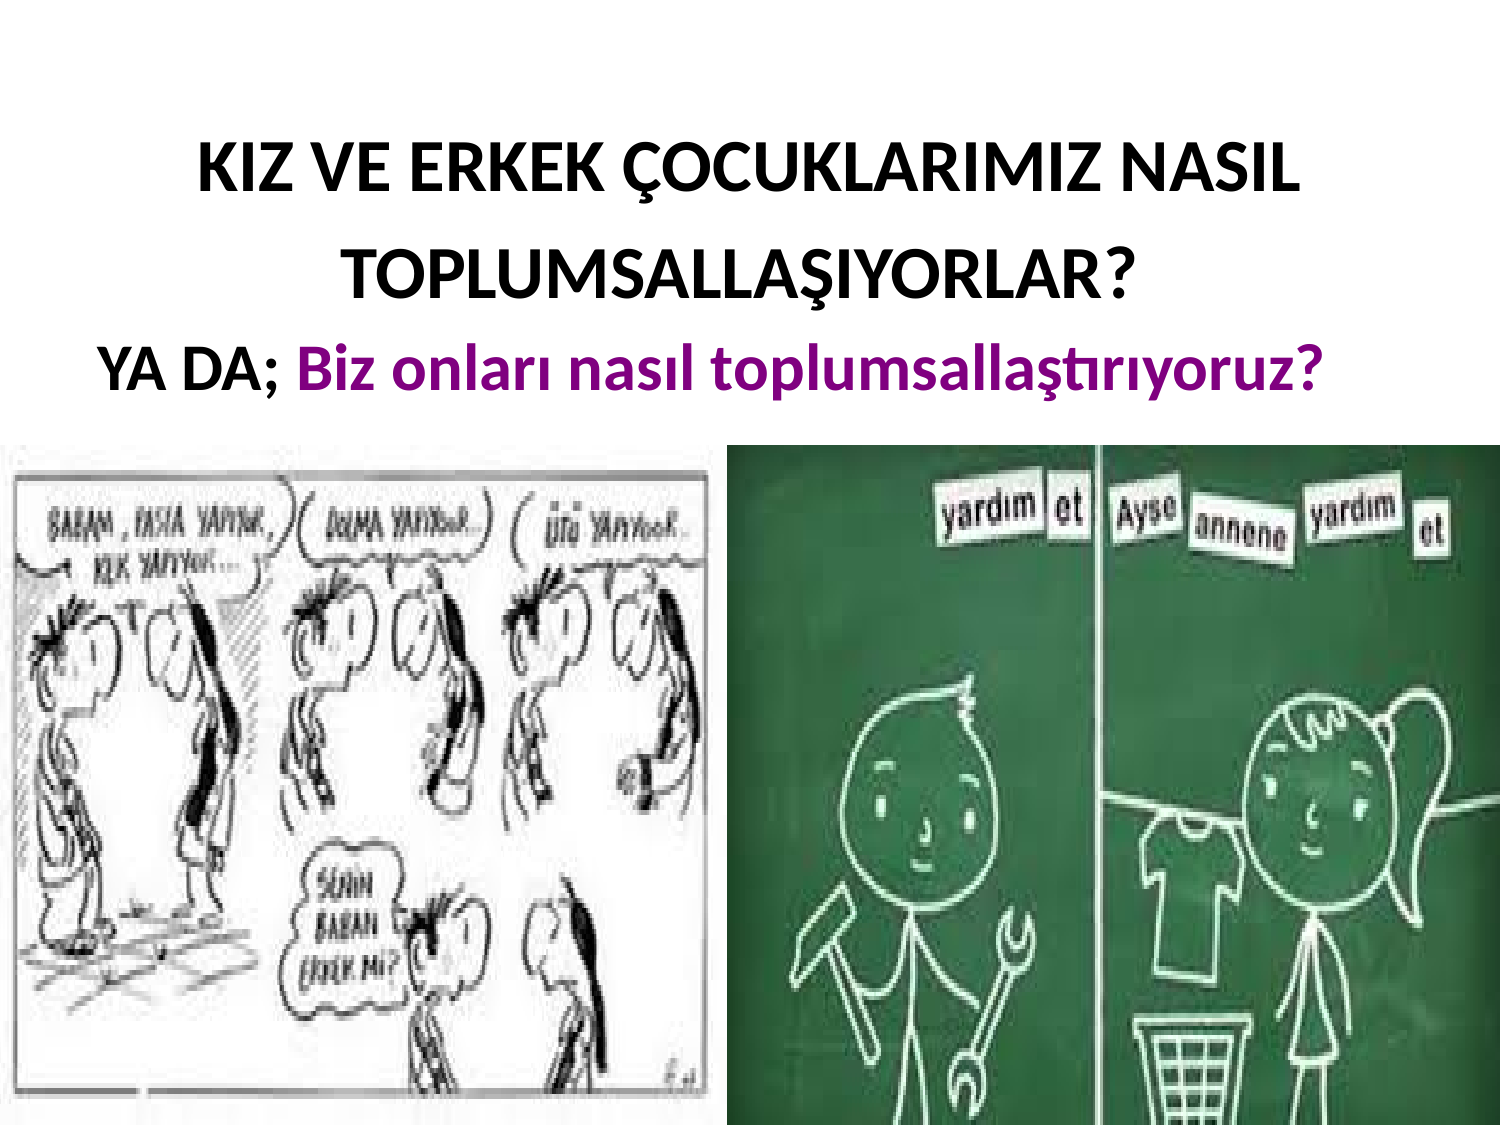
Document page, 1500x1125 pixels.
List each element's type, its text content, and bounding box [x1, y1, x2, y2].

list YA DA; Biz onları nasıl toplumsallaştırıyoruz? [82, 316, 1432, 429]
title KIZ VE ERKEK ÇOCUKLARIMIZ NASIL TOPLUMSALLAŞIYORLAR? [75, 45, 1425, 388]
picture [0, 445, 1500, 1125]
